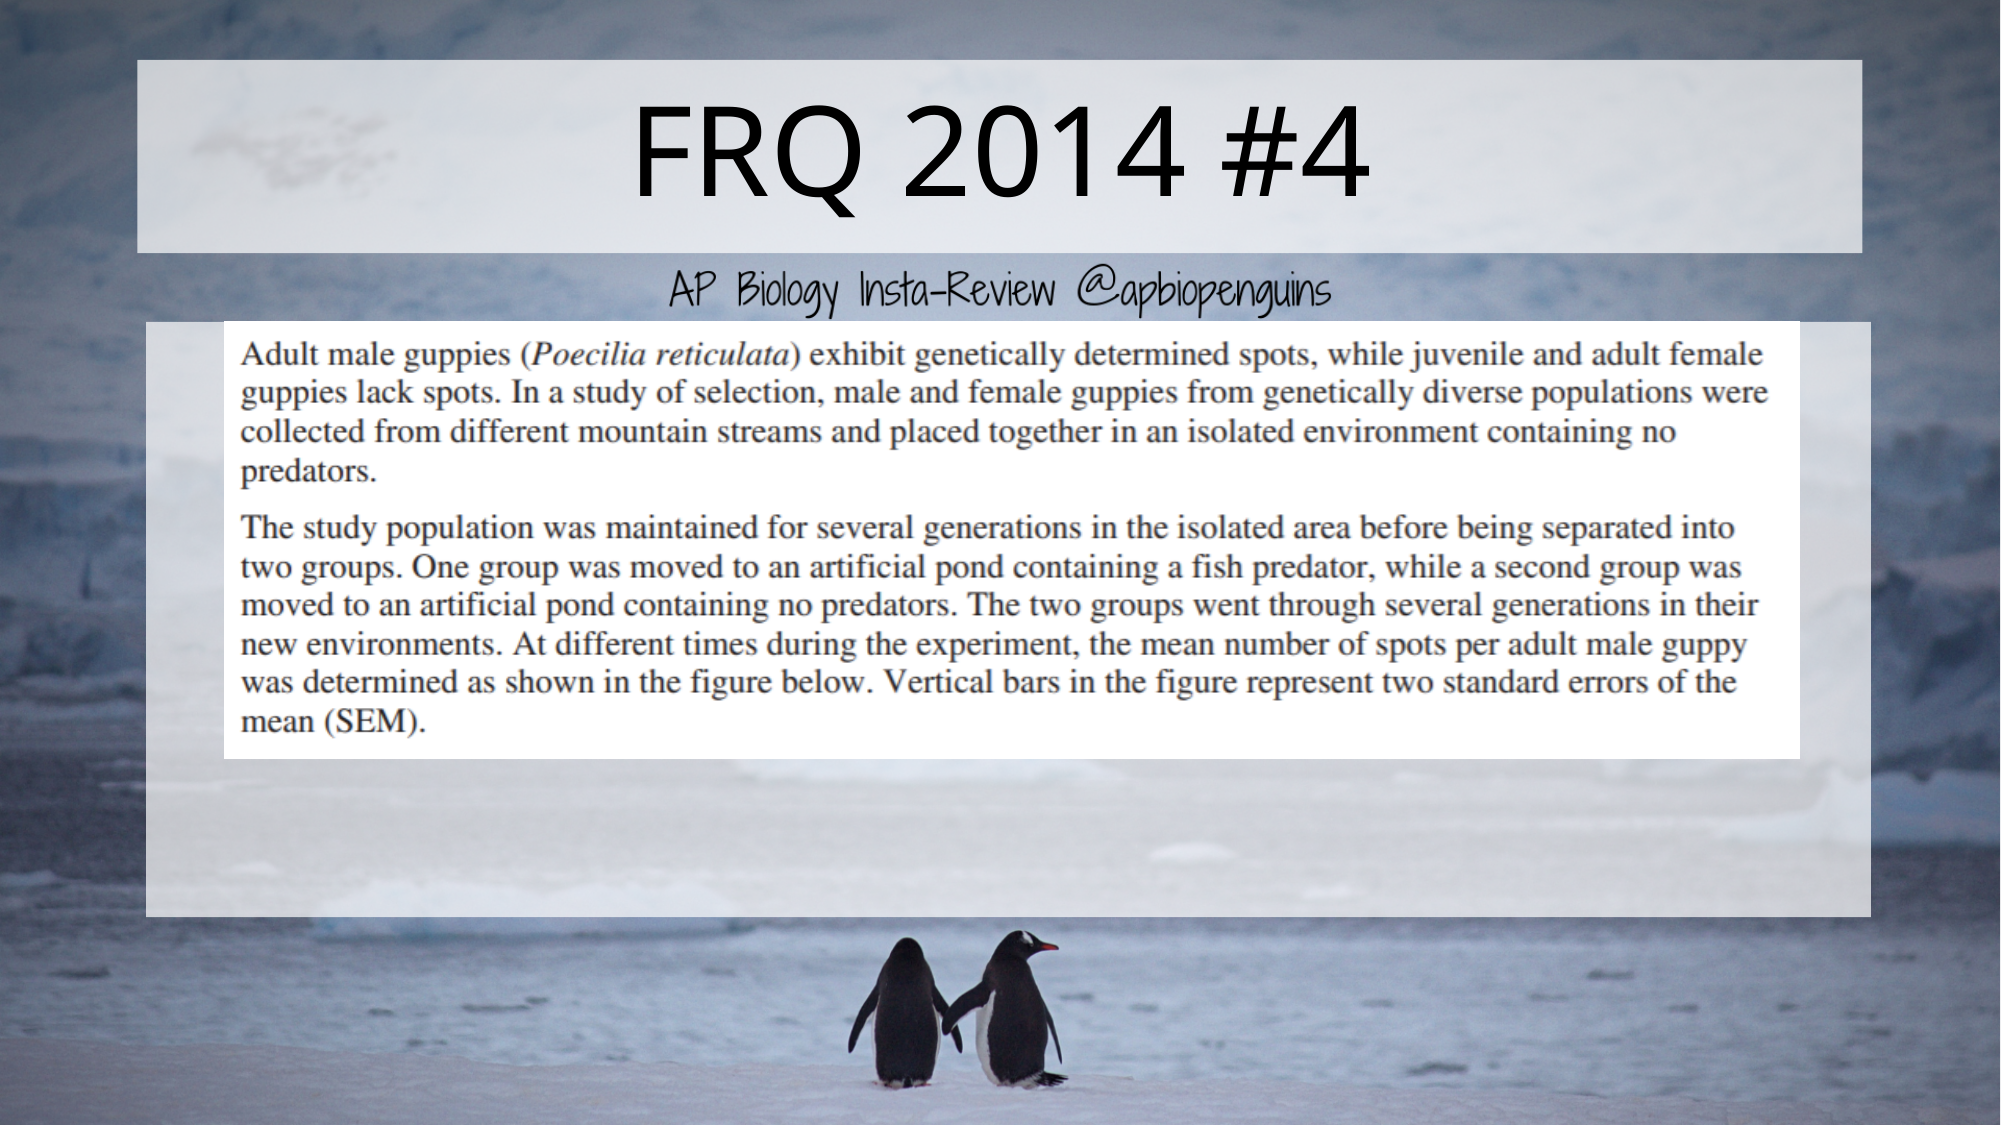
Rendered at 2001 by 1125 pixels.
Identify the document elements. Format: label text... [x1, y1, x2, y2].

list [146, 321, 1871, 918]
picture [0, 0, 2001, 1125]
title FRQ 2014 #4 [137, 59, 1863, 254]
